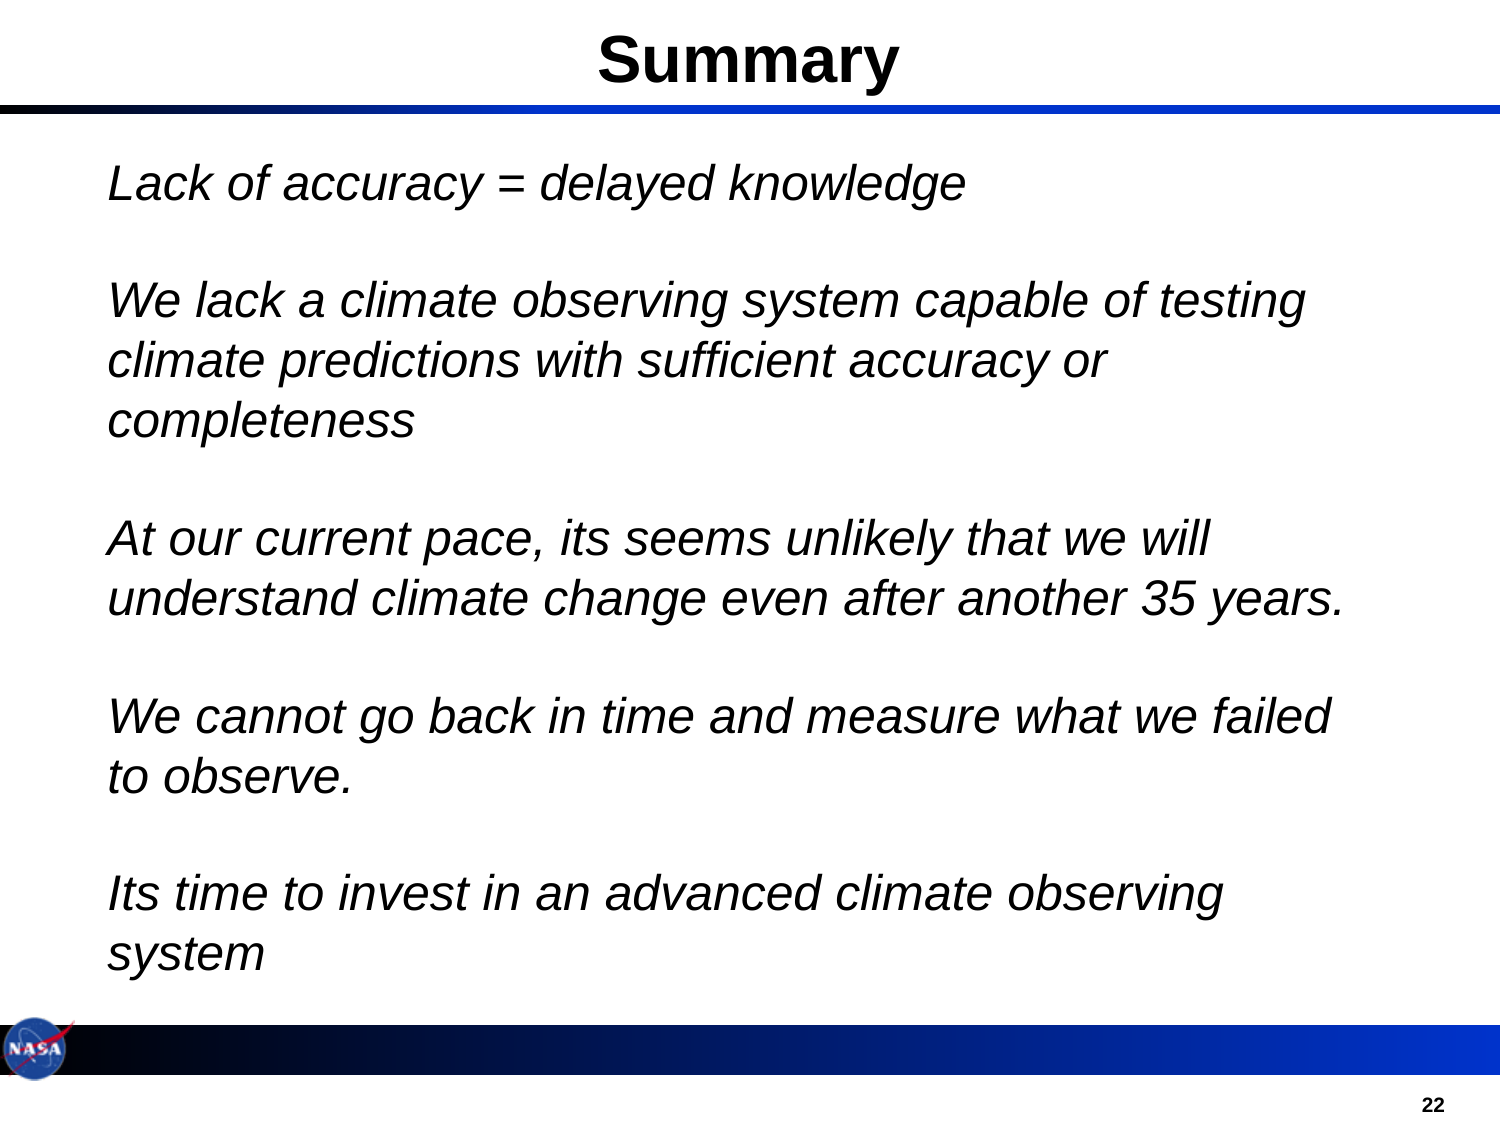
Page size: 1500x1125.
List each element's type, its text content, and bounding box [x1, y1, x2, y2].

picture [0, 1017, 75, 1081]
title Summary [0, 0, 1499, 113]
list Lack of accuracy = delayed knowledge We lack a climate observing system capable of testing climate predictions with sufficient accuracy or completeness At our current pace, its seems unlikely that we will understand climate change even after another 35 years. We cannot go back in time and measure what we failed to observe. Its time to invest in an advanced climate observing system [92, 142, 1403, 988]
